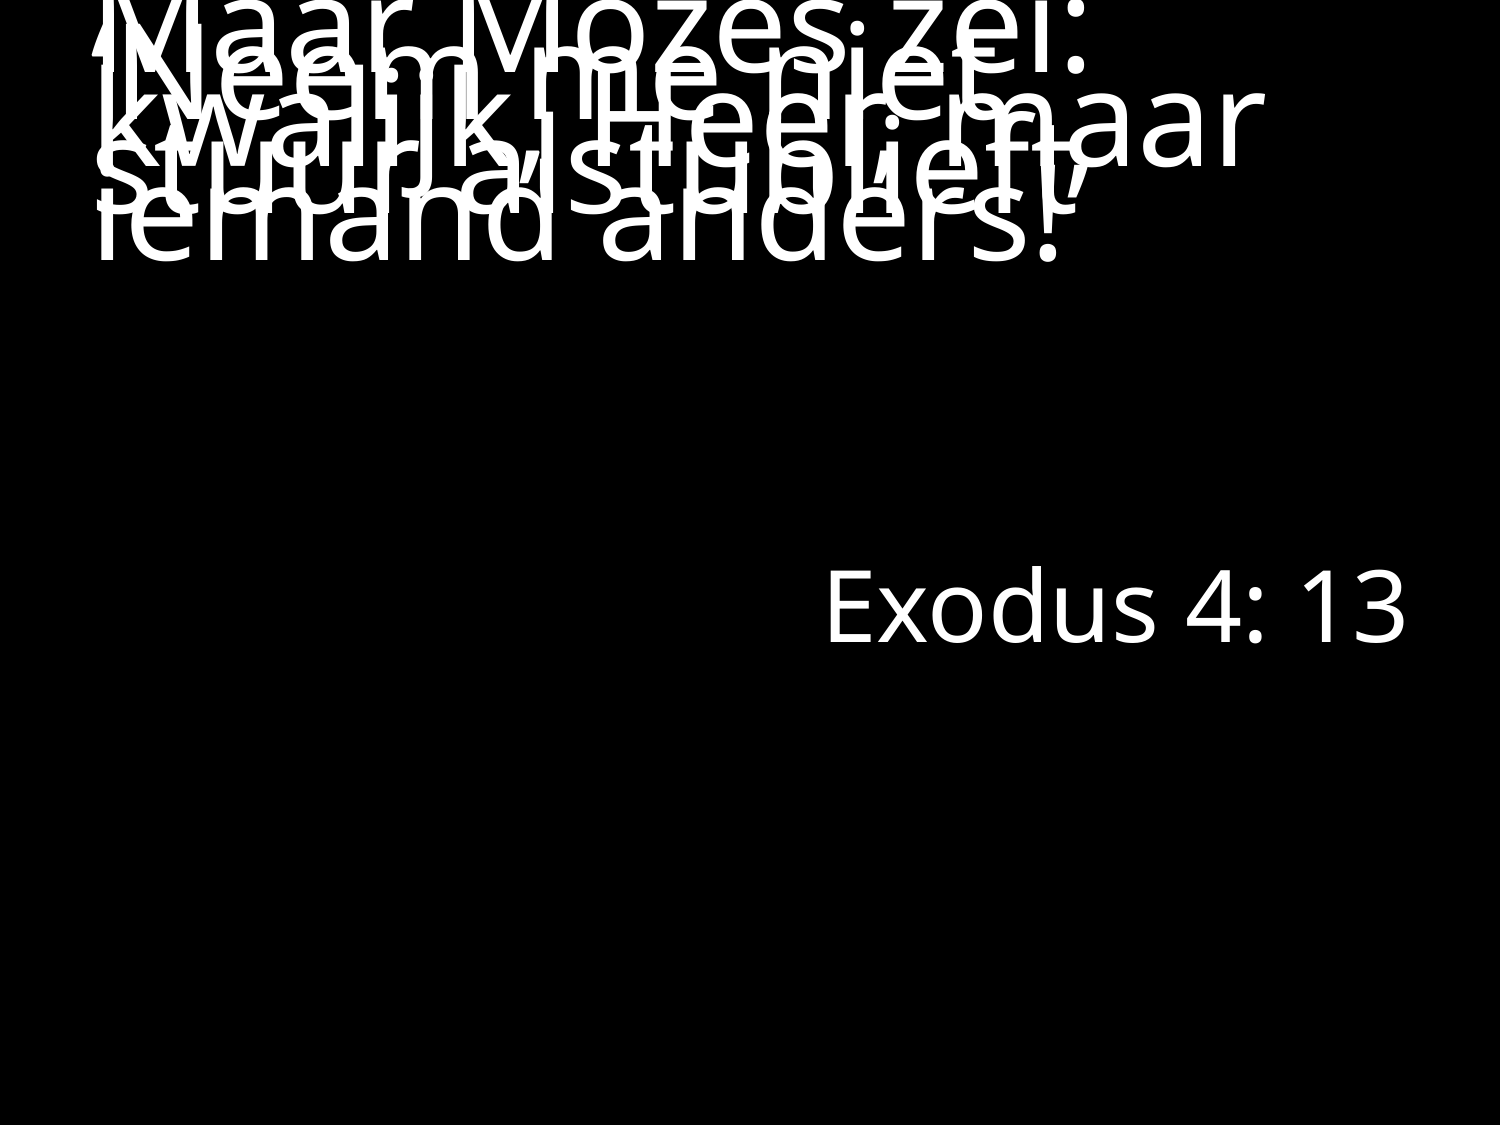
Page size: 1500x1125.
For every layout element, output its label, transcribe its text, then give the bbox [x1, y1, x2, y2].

list Maar ​Mozes​ zei: ‘Neem me niet kwalijk, Heer, maar stuur alstublieft iemand anders!’ Exodus 4: 13 [75, 45, 1425, 1005]
